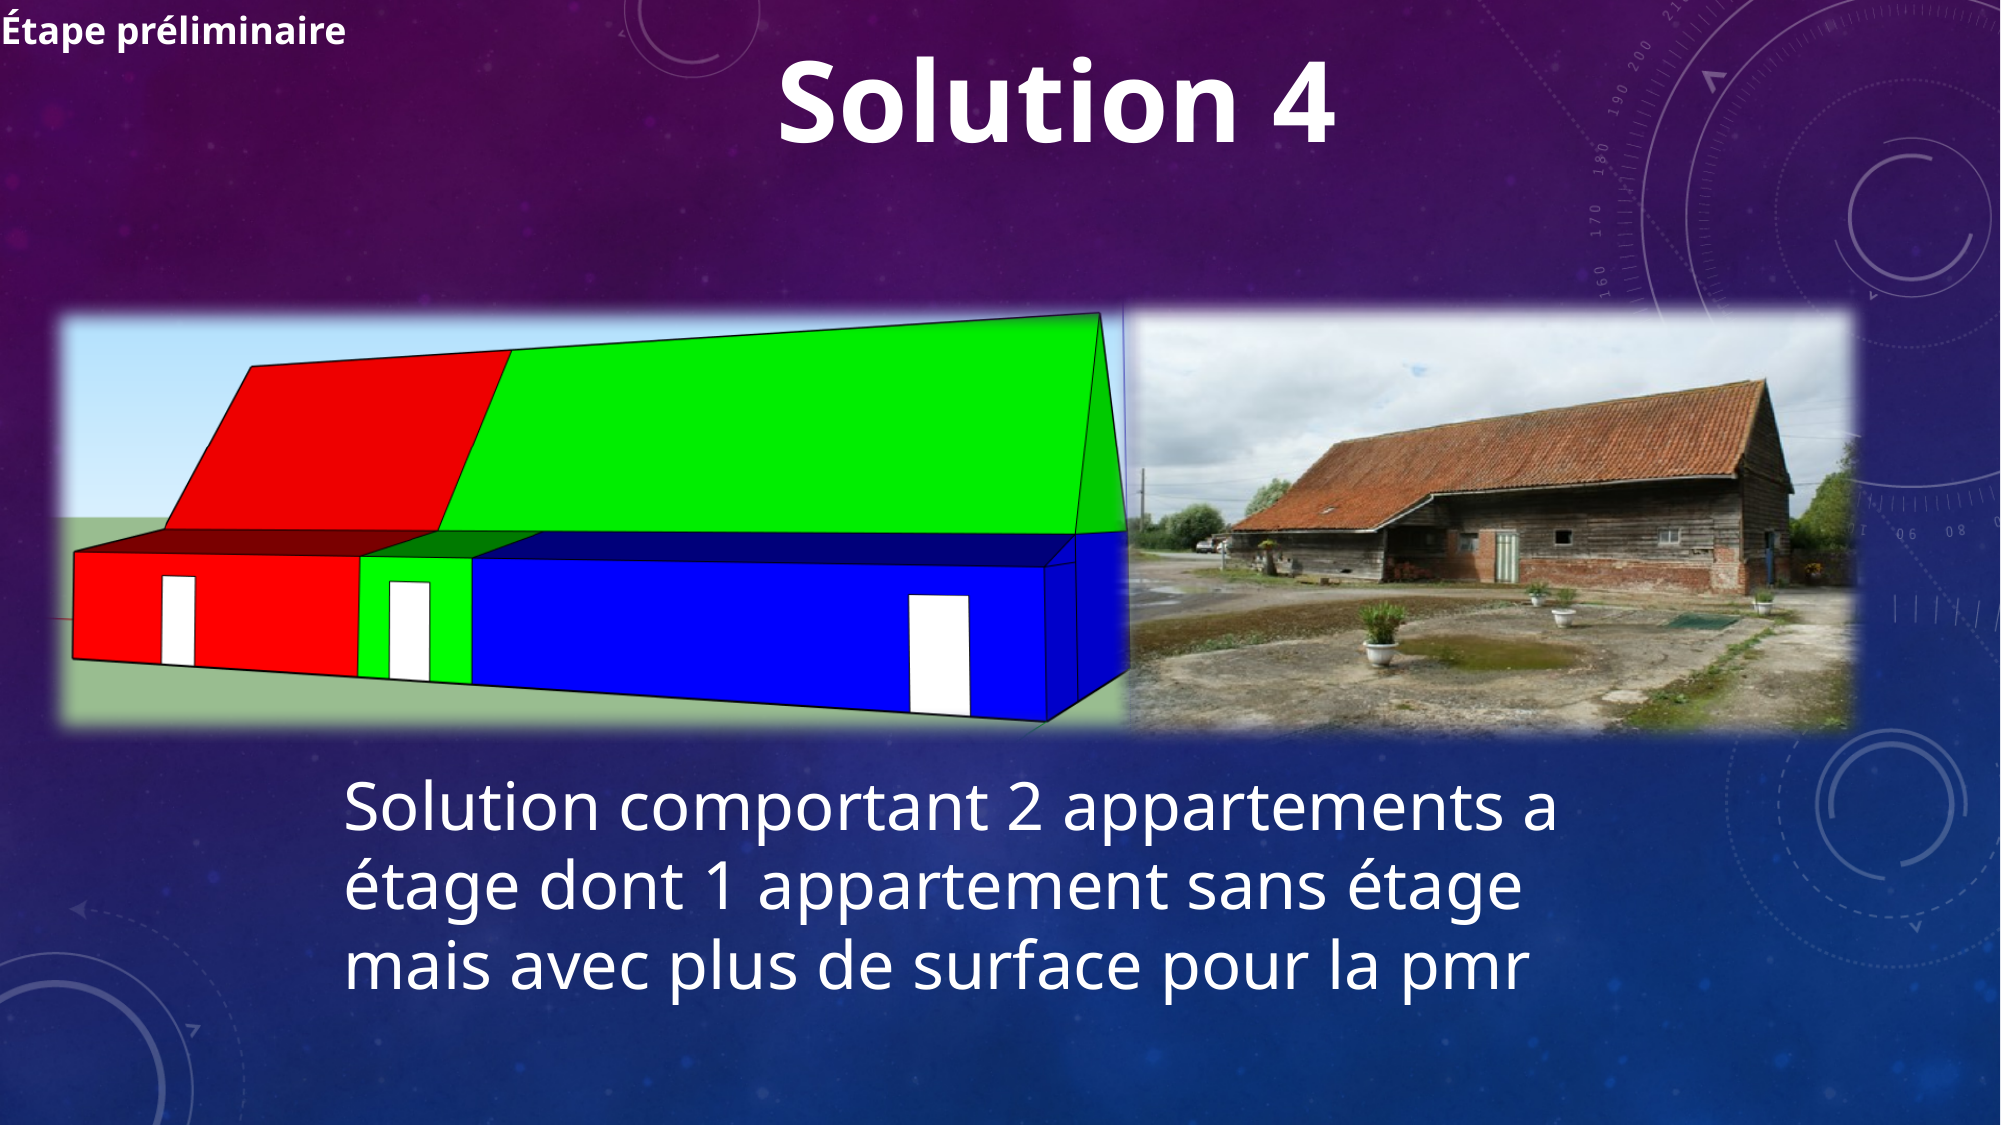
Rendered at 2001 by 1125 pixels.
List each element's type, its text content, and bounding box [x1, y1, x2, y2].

text_box Étape préliminaire [0, 0, 362, 60]
picture [0, 0, 2001, 1125]
text_box Solution 4 [761, 22, 1407, 173]
text_box Solution comportant 2 appartements a étage dont 1 appartement sans étage mais avec plus de surface pour la pmr [328, 755, 1704, 1011]
